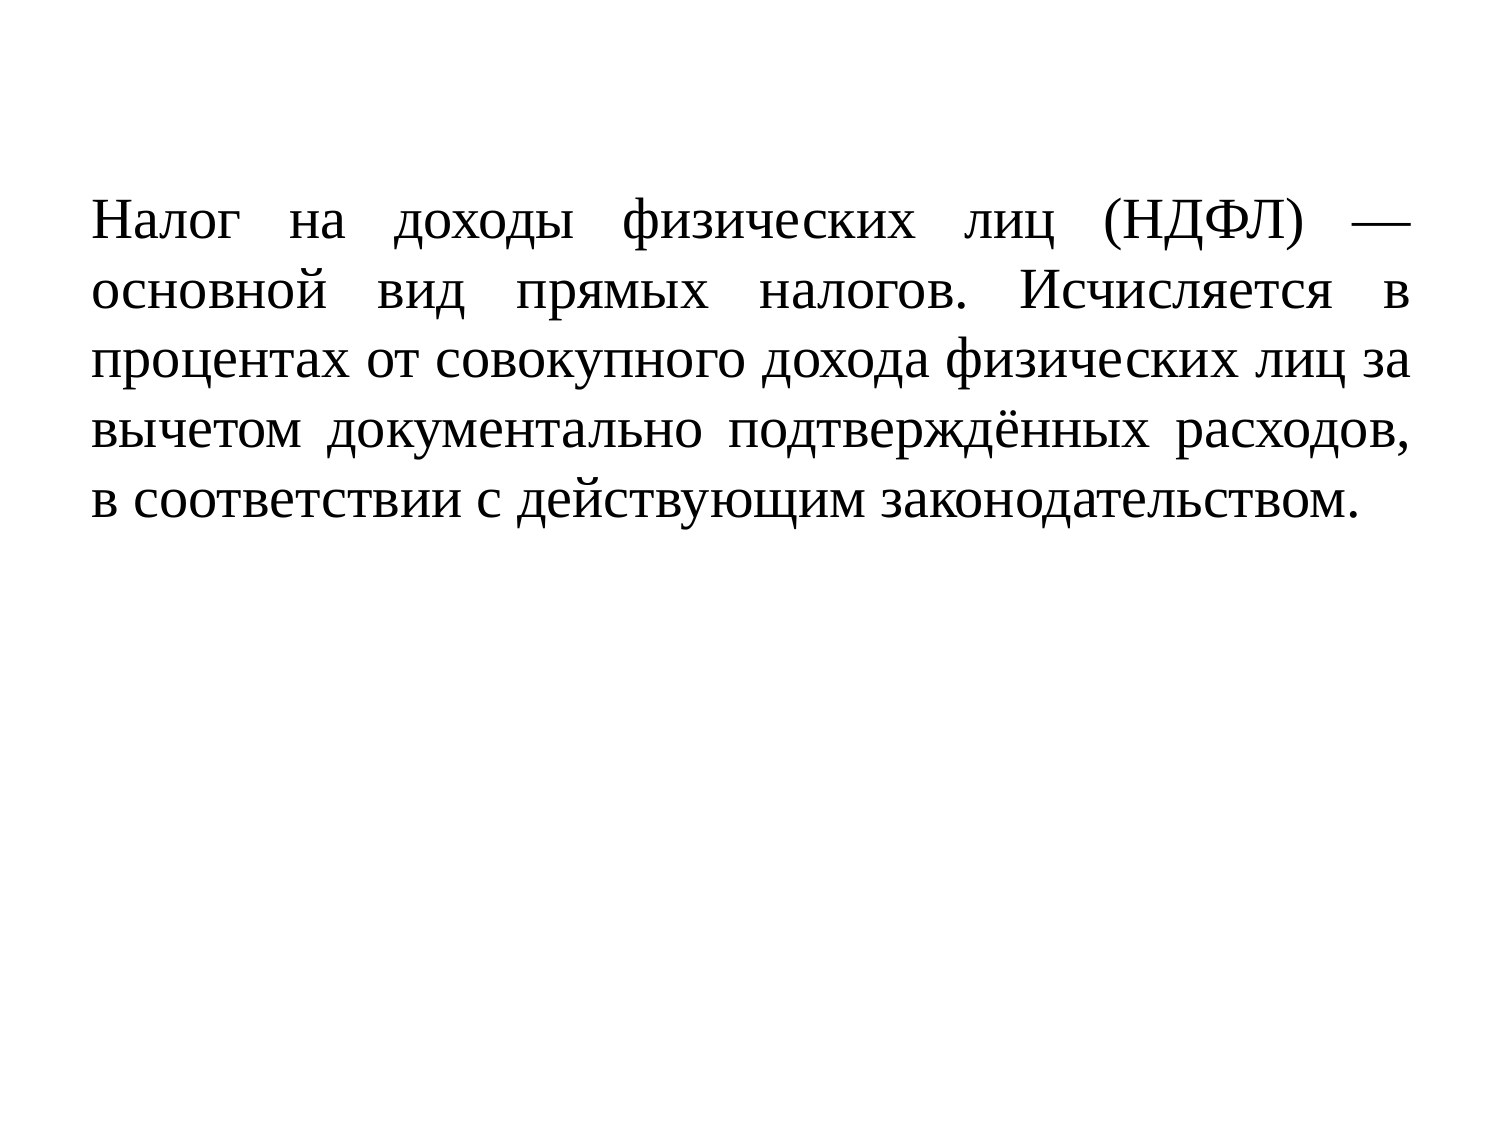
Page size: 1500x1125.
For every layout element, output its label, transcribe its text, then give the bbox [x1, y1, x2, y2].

list Налог на доходы физических лиц (НДФЛ) — основной вид прямых налогов. Исчисляется в процентах от совокупного дохода физических лиц за вычетом документально подтверждённых расходов, в соответствии с действующим законодательством. [76, 172, 1427, 998]
